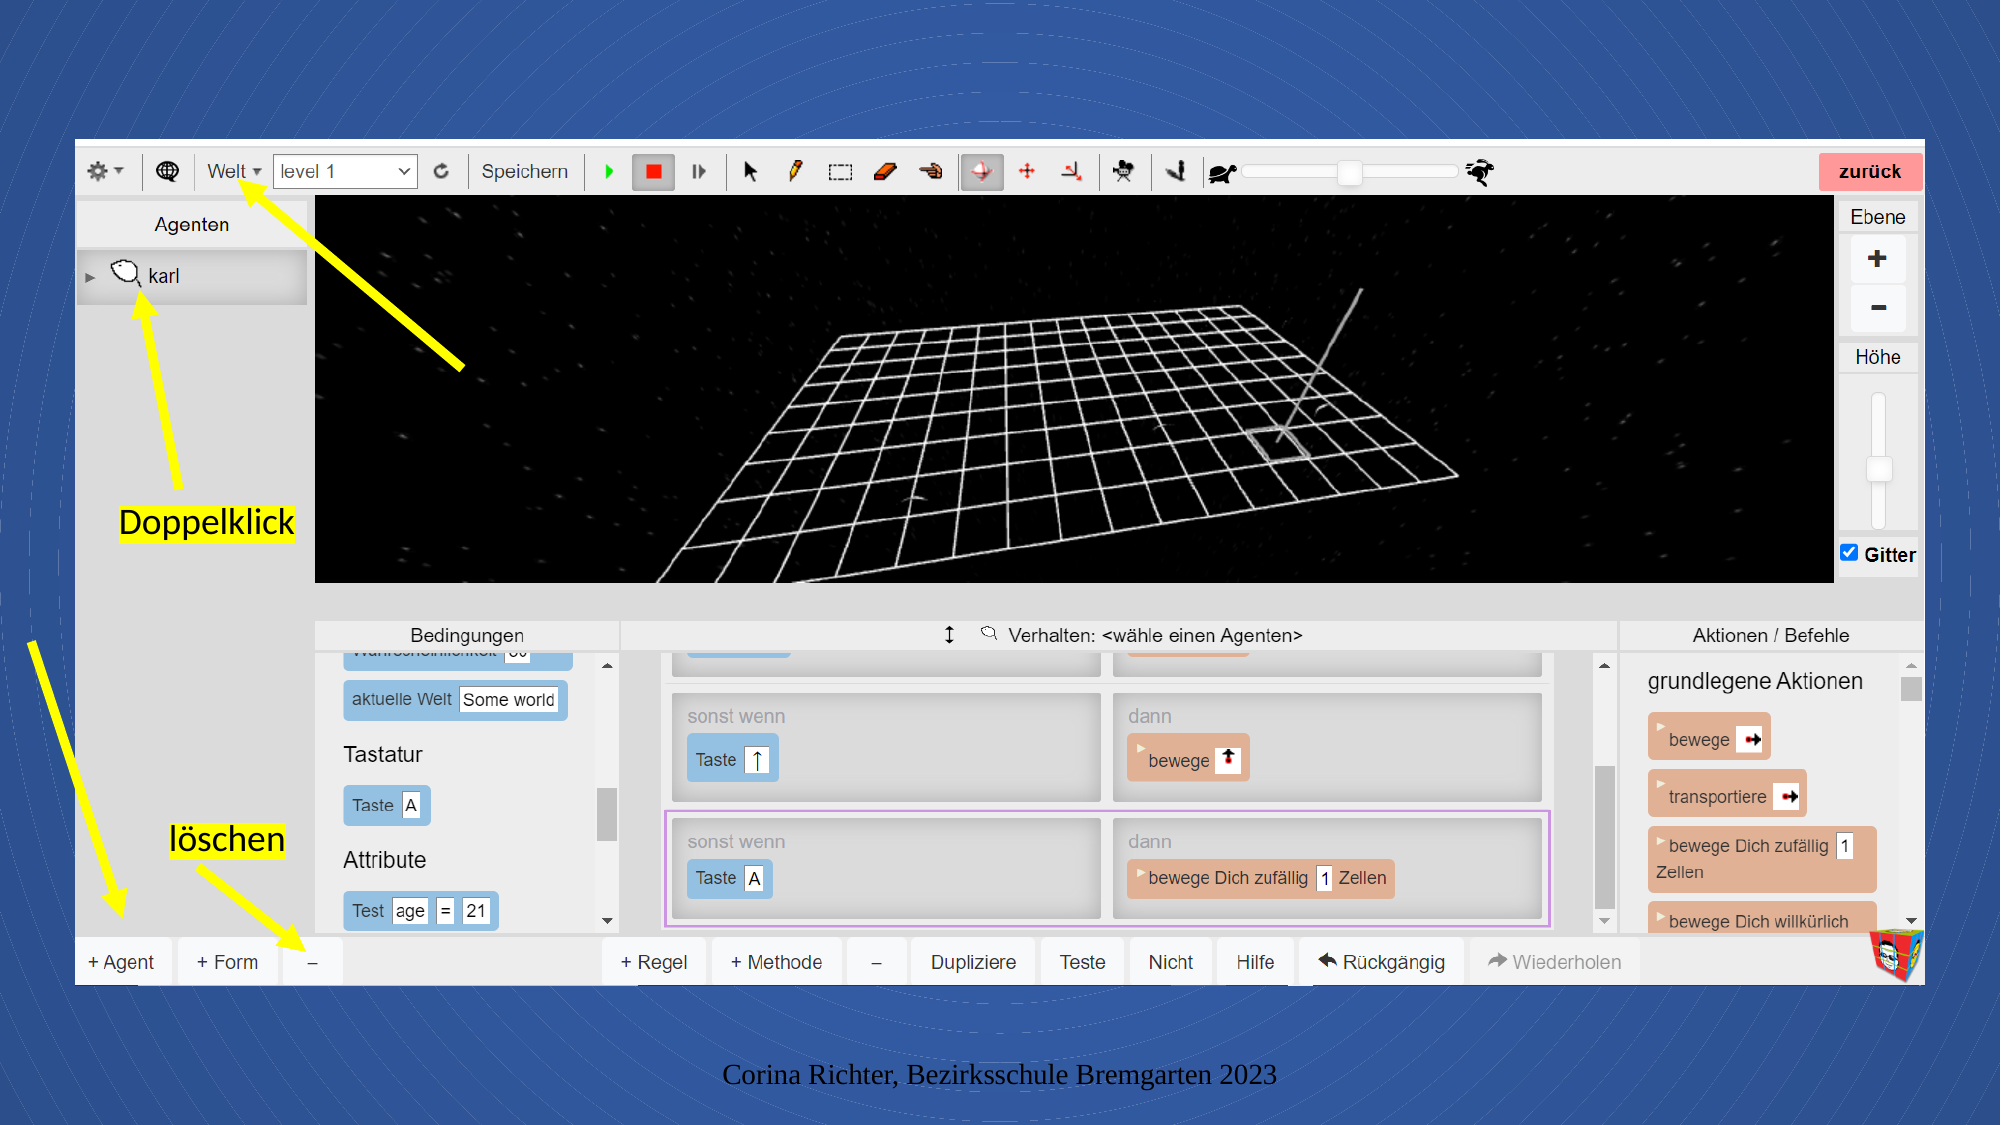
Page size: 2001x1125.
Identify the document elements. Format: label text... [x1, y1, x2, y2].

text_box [237, 179, 463, 369]
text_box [197, 866, 307, 953]
footer Corina Richter, Bezirksschule Bremgarten 2023 [662, 1042, 1338, 1103]
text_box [139, 289, 180, 490]
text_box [31, 641, 123, 919]
picture [74, 139, 1925, 986]
